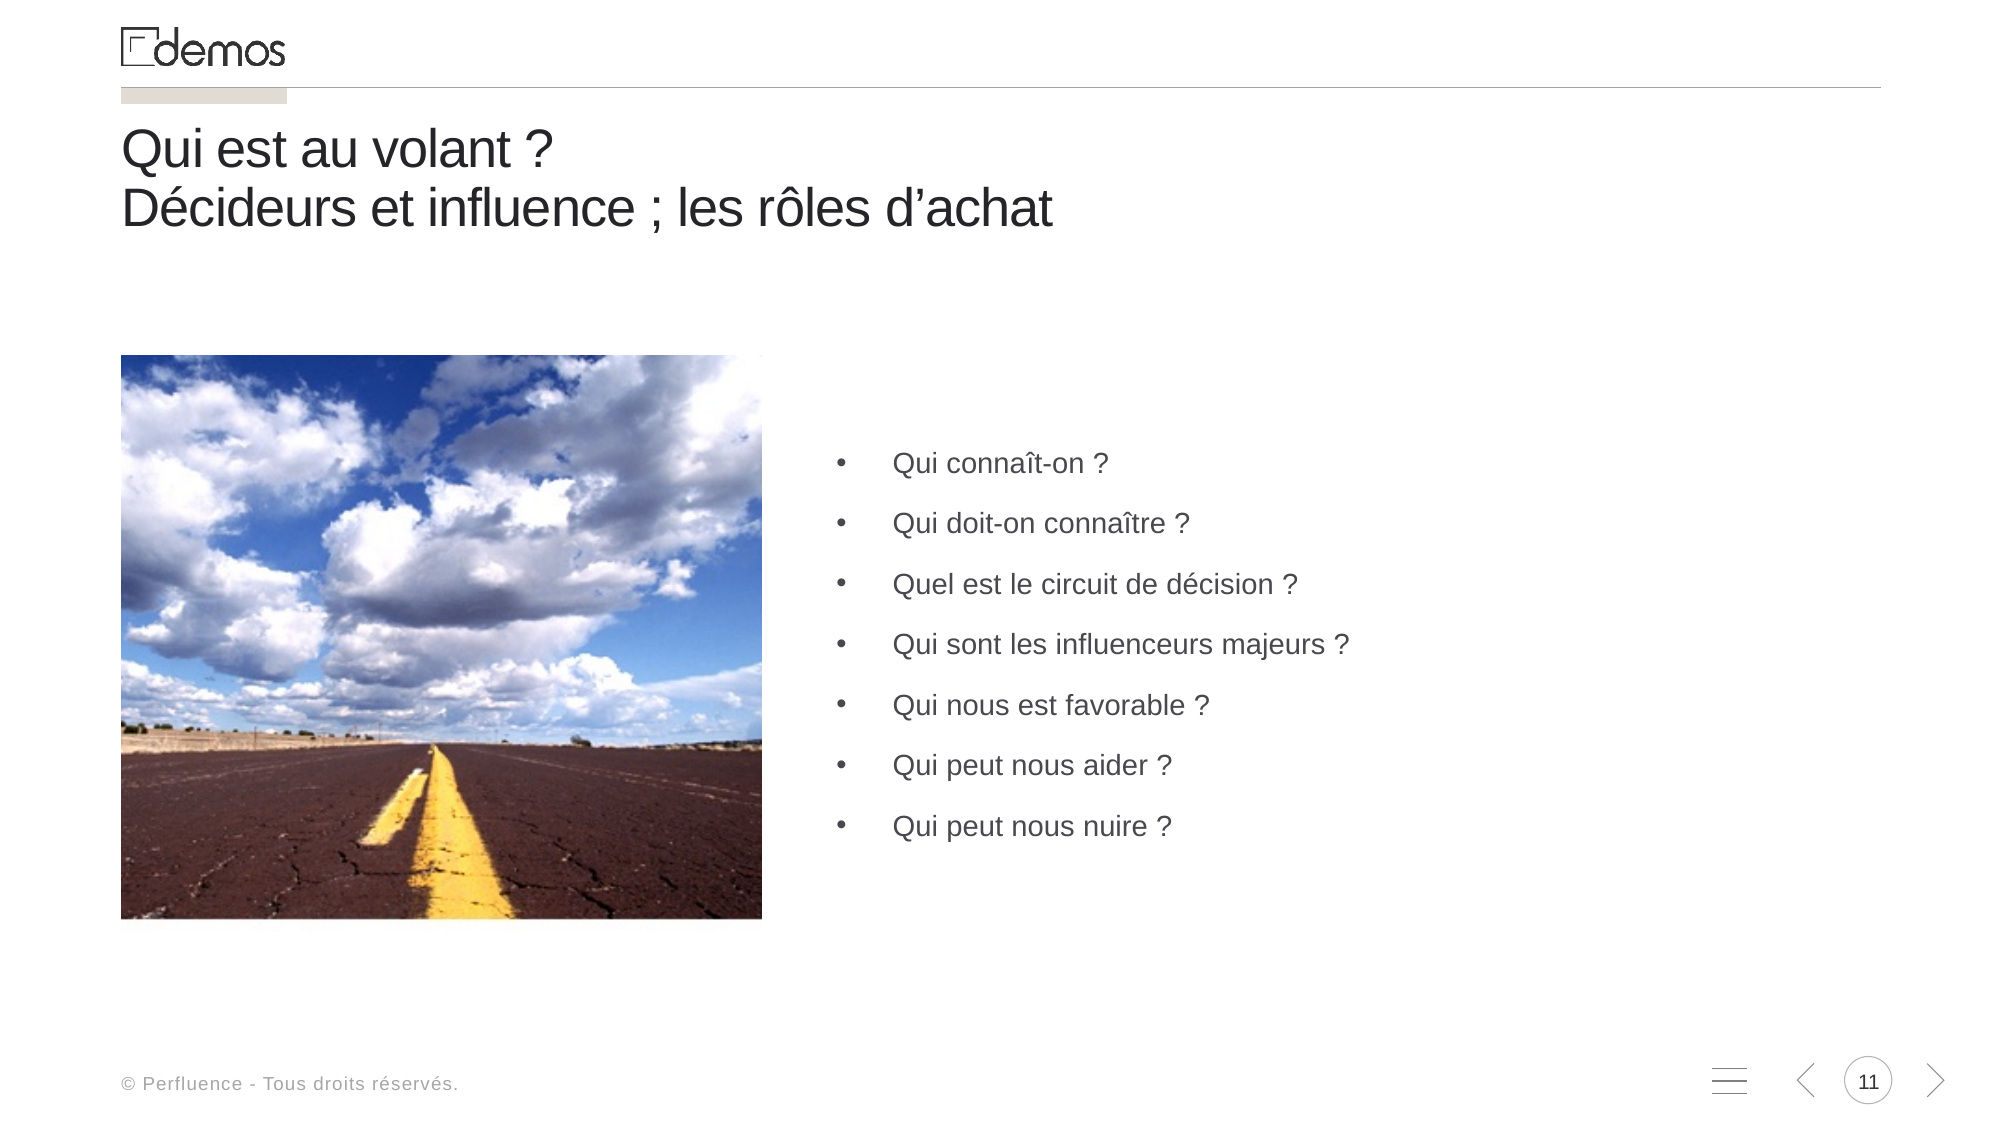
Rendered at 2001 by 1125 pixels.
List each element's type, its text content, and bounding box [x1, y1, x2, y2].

list Qui connaît-on ? Qui doit-on connaître ? Quel est le circuit de décision ? Qui sont les influenceurs majeurs ? Qui nous est favorable ? Qui peut nous aider ? Qui peut nous nuire ? [836, 443, 1748, 947]
title Qui est au volant ? Décideurs et influence ; les rôles d’achat [121, 120, 1882, 231]
picture [121, 27, 285, 66]
picture [121, 355, 762, 947]
text_box © Perfluence - Tous droits réservés. [106, 1064, 1019, 1102]
